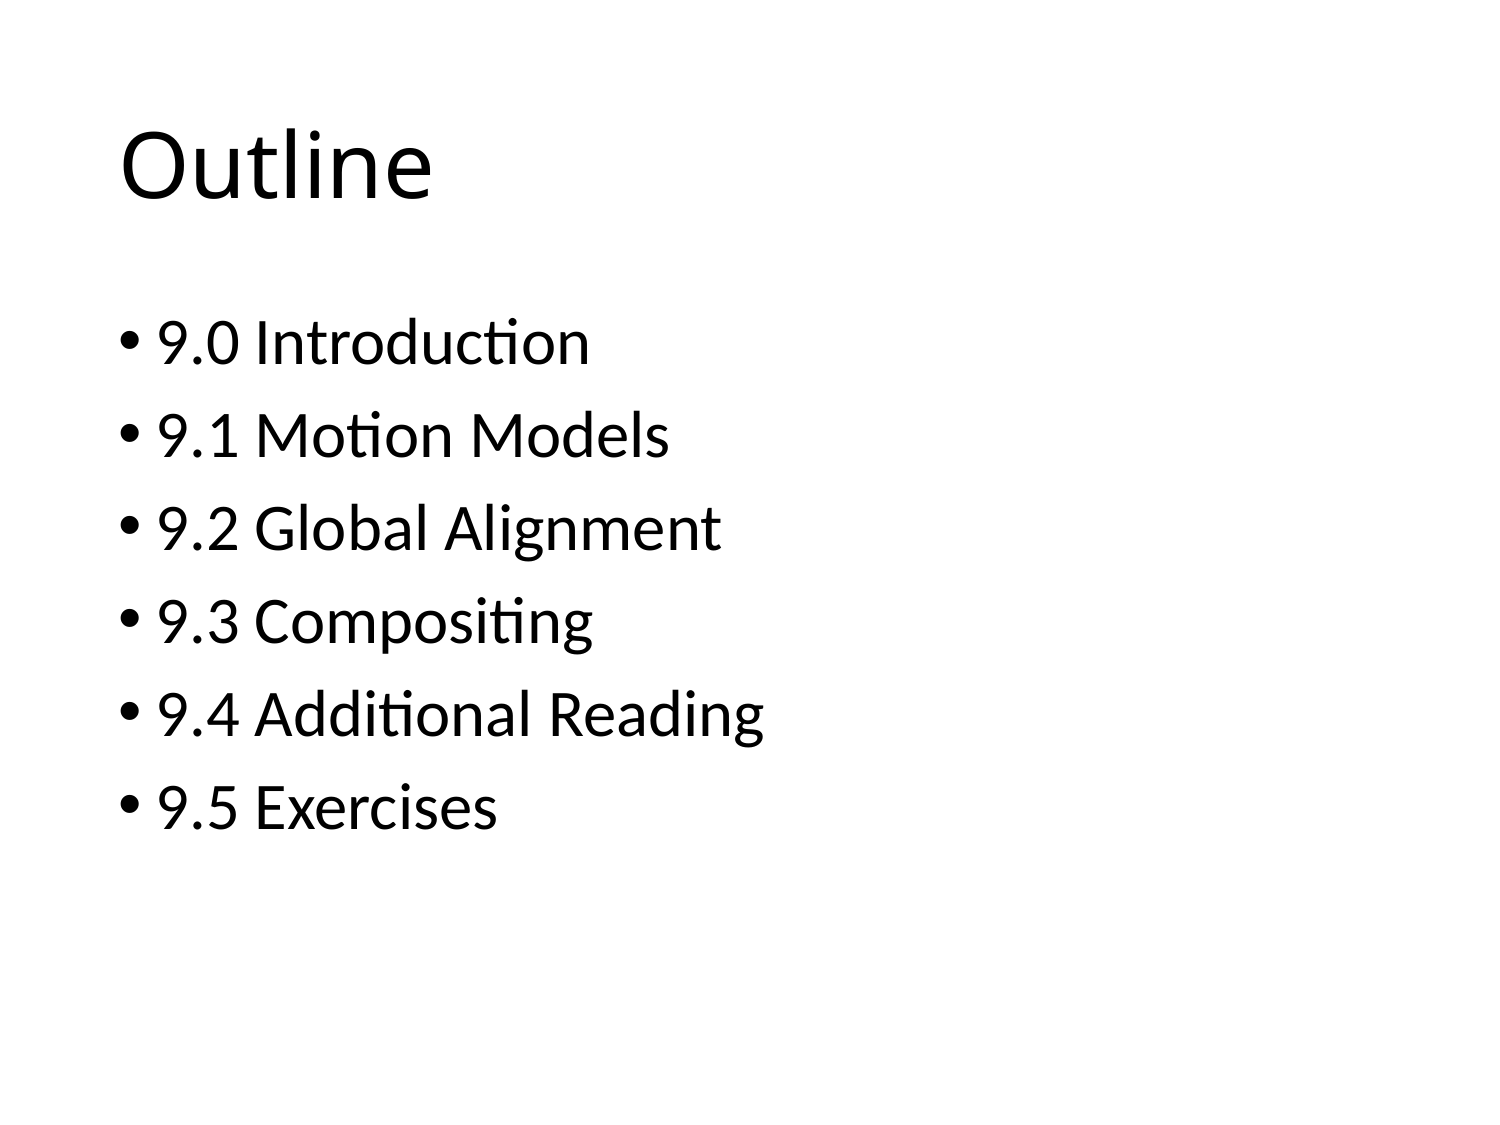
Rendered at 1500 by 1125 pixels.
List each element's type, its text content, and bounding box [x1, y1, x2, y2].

title Outline [103, 59, 1397, 278]
list 9.0 Introduction 9.1 Motion Models 9.2 Global Alignment 9.3 Compositing 9.4 Additional Reading 9.5 Exercises [103, 299, 1397, 1014]
